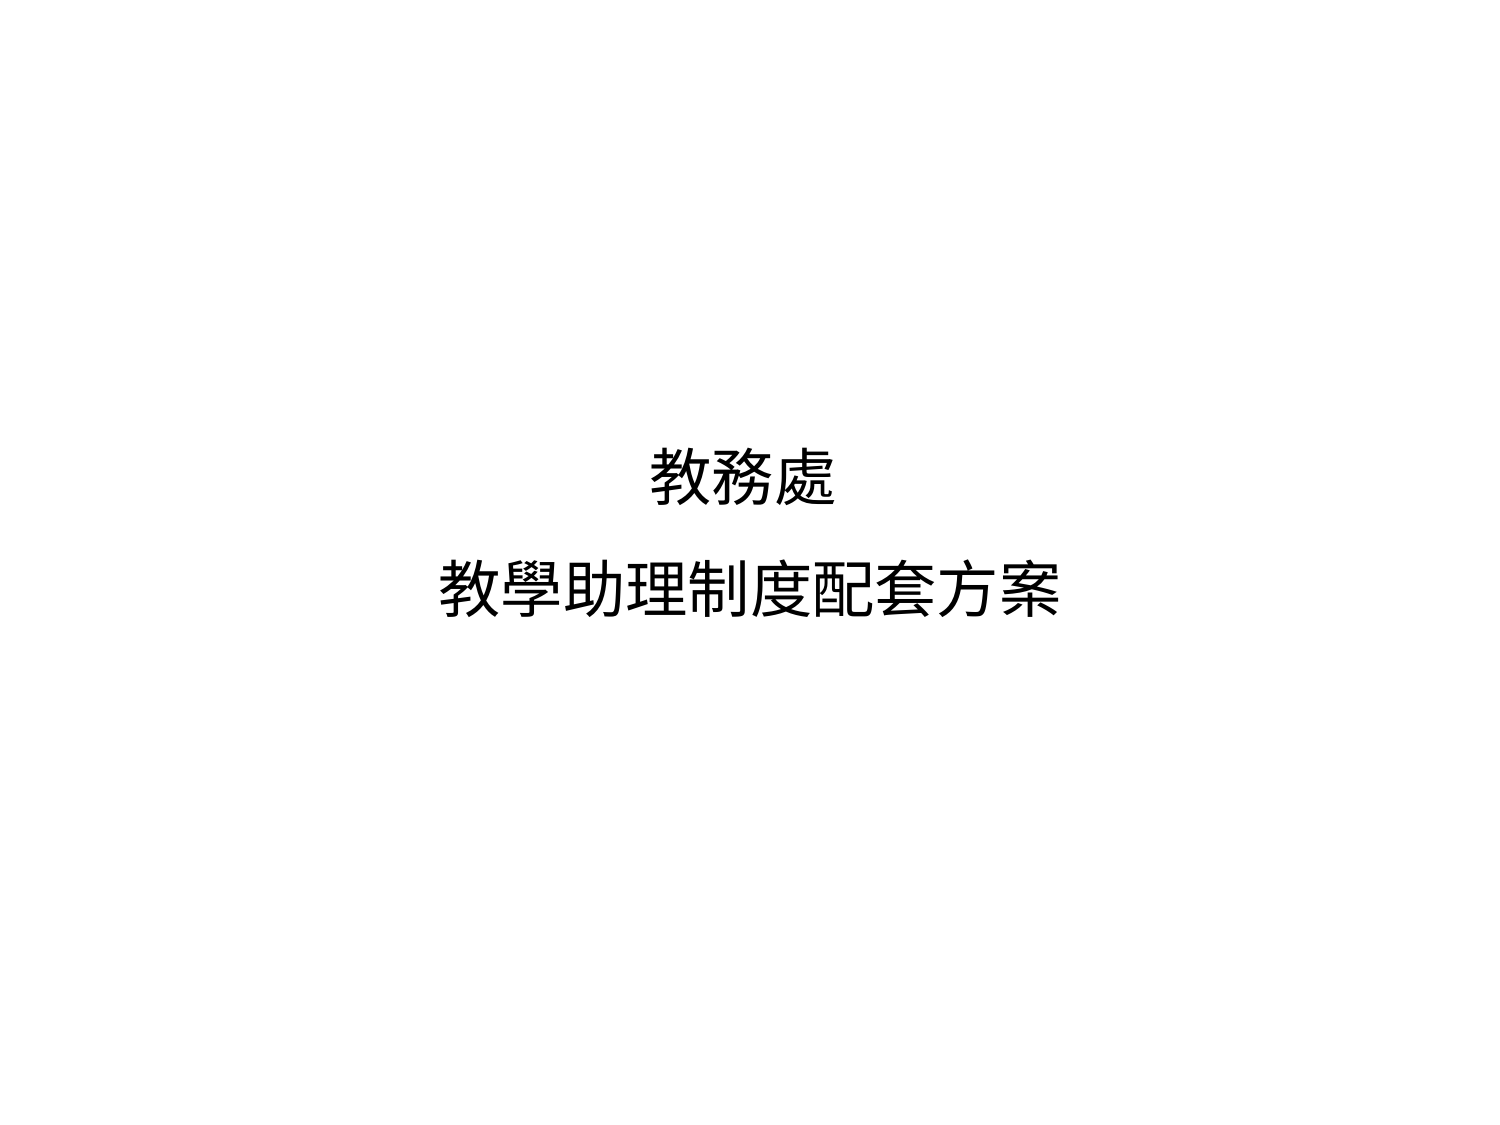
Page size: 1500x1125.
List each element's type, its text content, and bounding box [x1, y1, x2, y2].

title 教務處 教學助理制度配套方案 [112, 392, 1388, 634]
